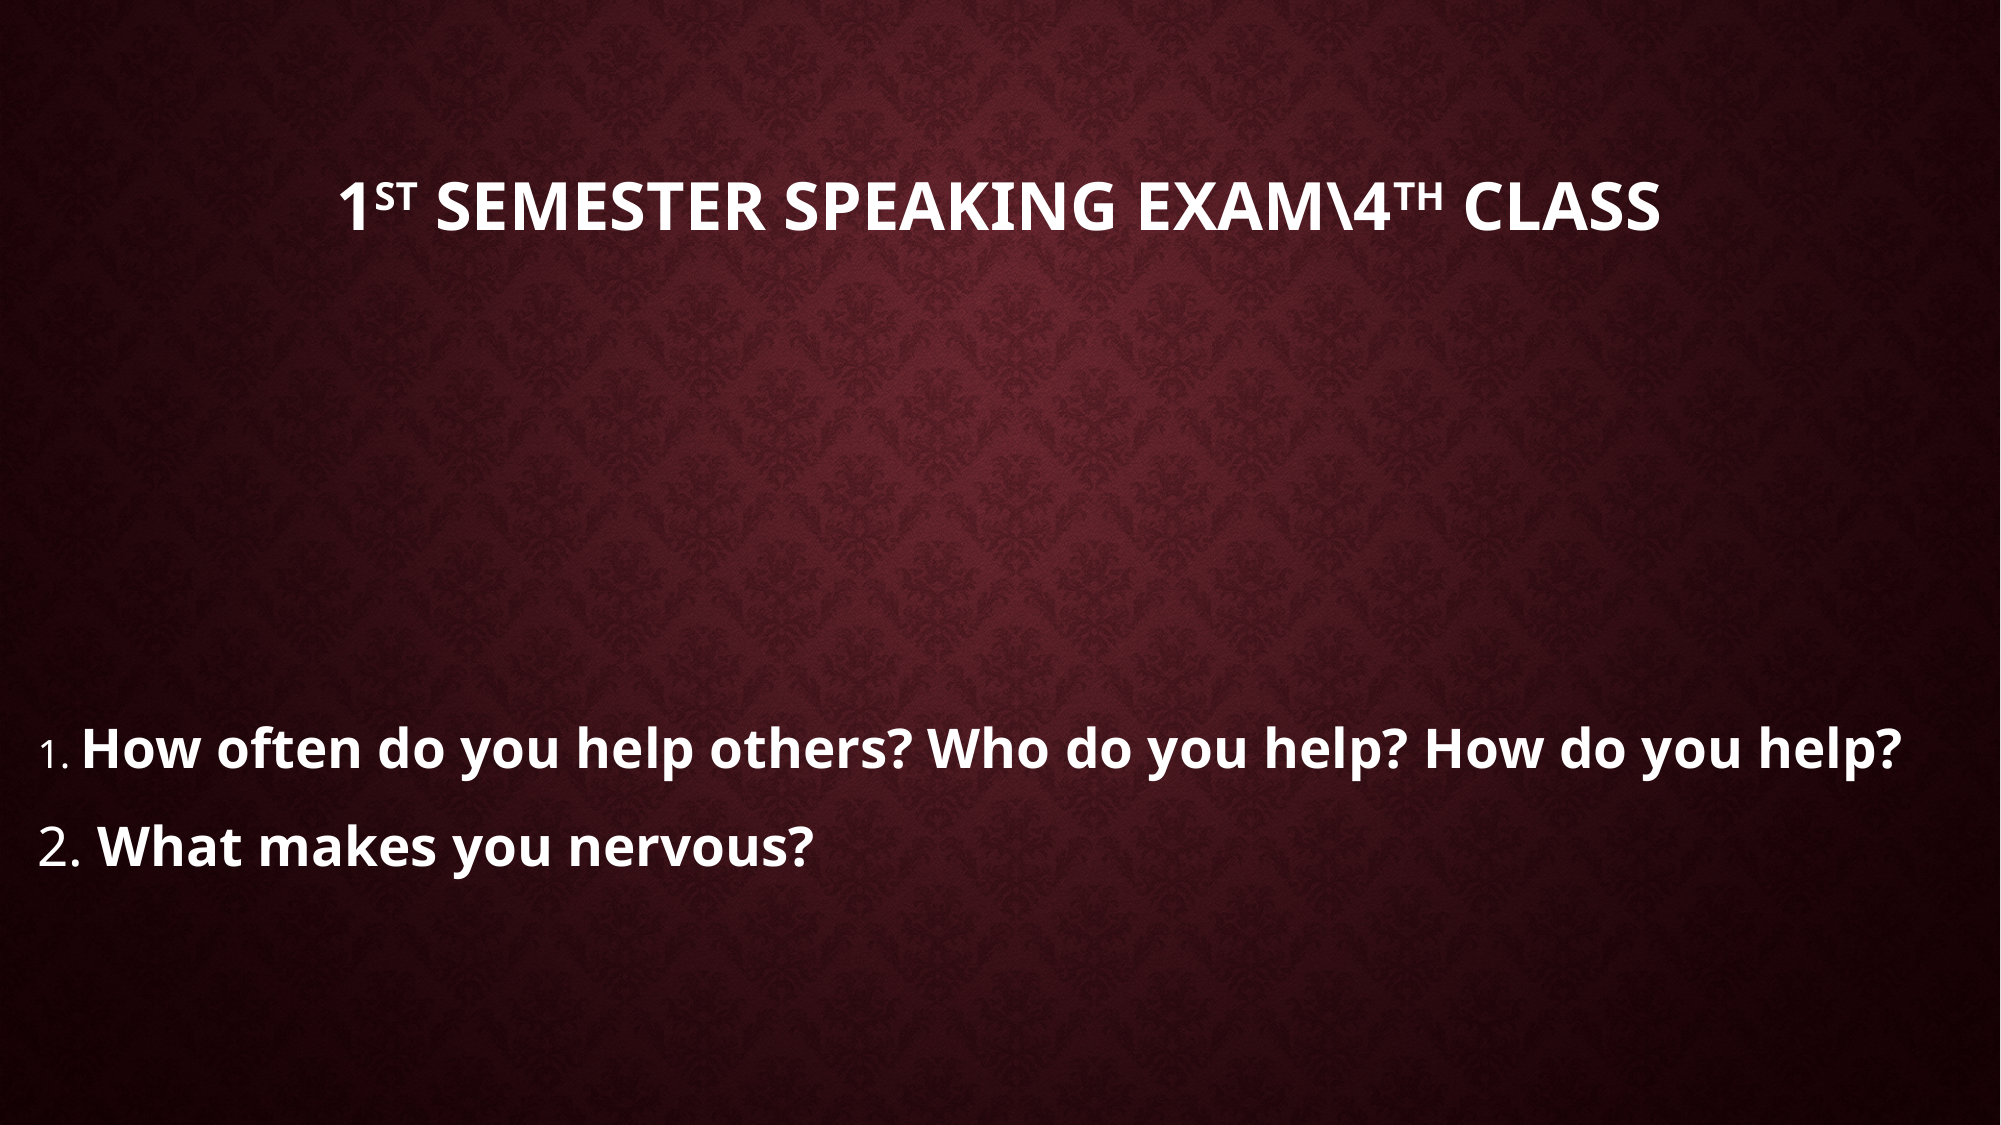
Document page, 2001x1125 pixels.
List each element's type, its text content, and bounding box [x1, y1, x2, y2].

title 1st Semester Speaking Exam\4th Class [149, 99, 1849, 318]
list 1. How often do you help others? Who do you help? How do you help? 2. What makes you nervous? [22, 693, 1930, 950]
